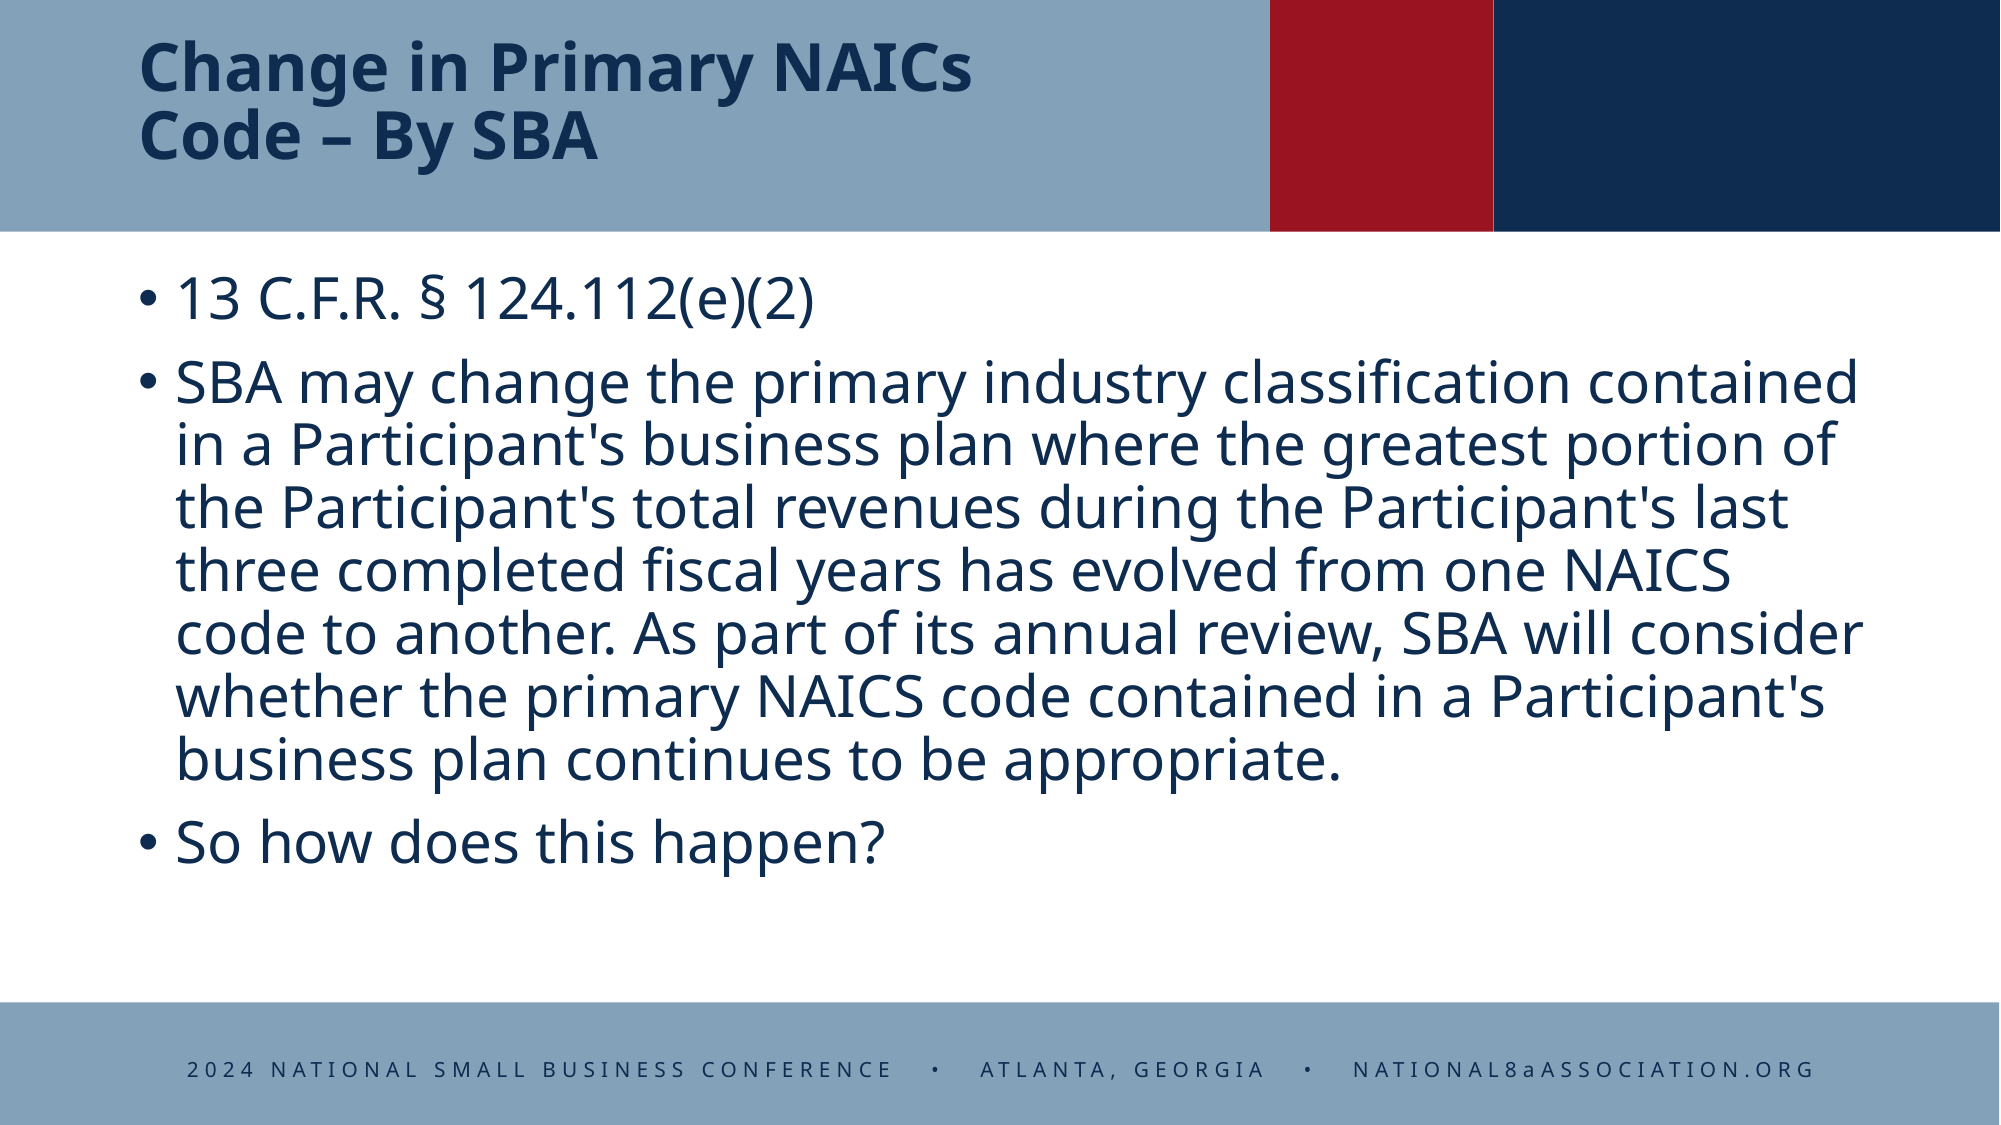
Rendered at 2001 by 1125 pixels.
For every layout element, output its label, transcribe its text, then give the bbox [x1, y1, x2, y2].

title Change in Primary NAICs Code – By SBA [123, 85, 1163, 181]
list 13 C.F.R. § 124.112(e)(2) SBA may change the primary industry classification contained in a Participant's business plan where the greatest portion of the Participant's total revenues during the Participant's last three completed fiscal years has evolved from one NAICS code to another. As part of its annual review, SBA will consider whether the primary NAICS code contained in a Participant's business plan continues to be appropriate. So how does this happen? [123, 261, 1886, 959]
